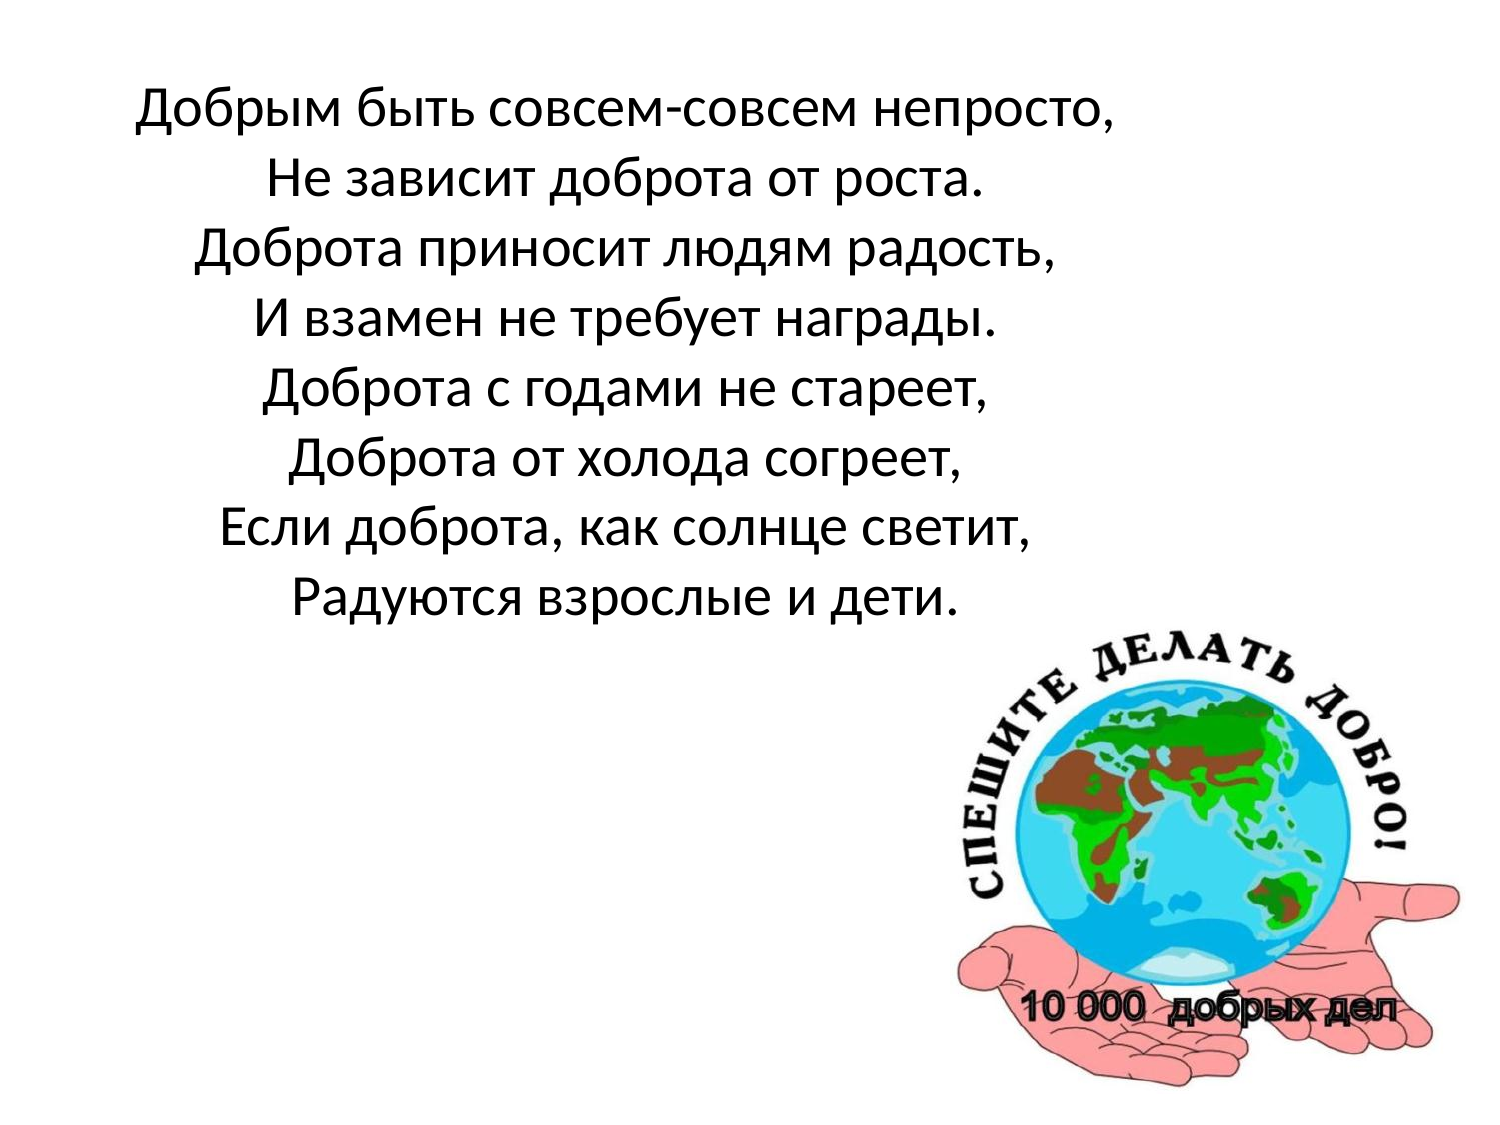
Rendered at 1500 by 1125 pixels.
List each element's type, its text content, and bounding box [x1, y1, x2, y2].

picture [950, 621, 1466, 1095]
title Добрым быть совсем-совсем непросто, Не зависит доброта от роста. Доброта приносит людям радость, И взамен не требует награды. Доброта с годами не стареет, Доброта от холода согреет, Если доброта, как солнце светит, Радуются взрослые и дети. [29, 30, 1223, 776]
